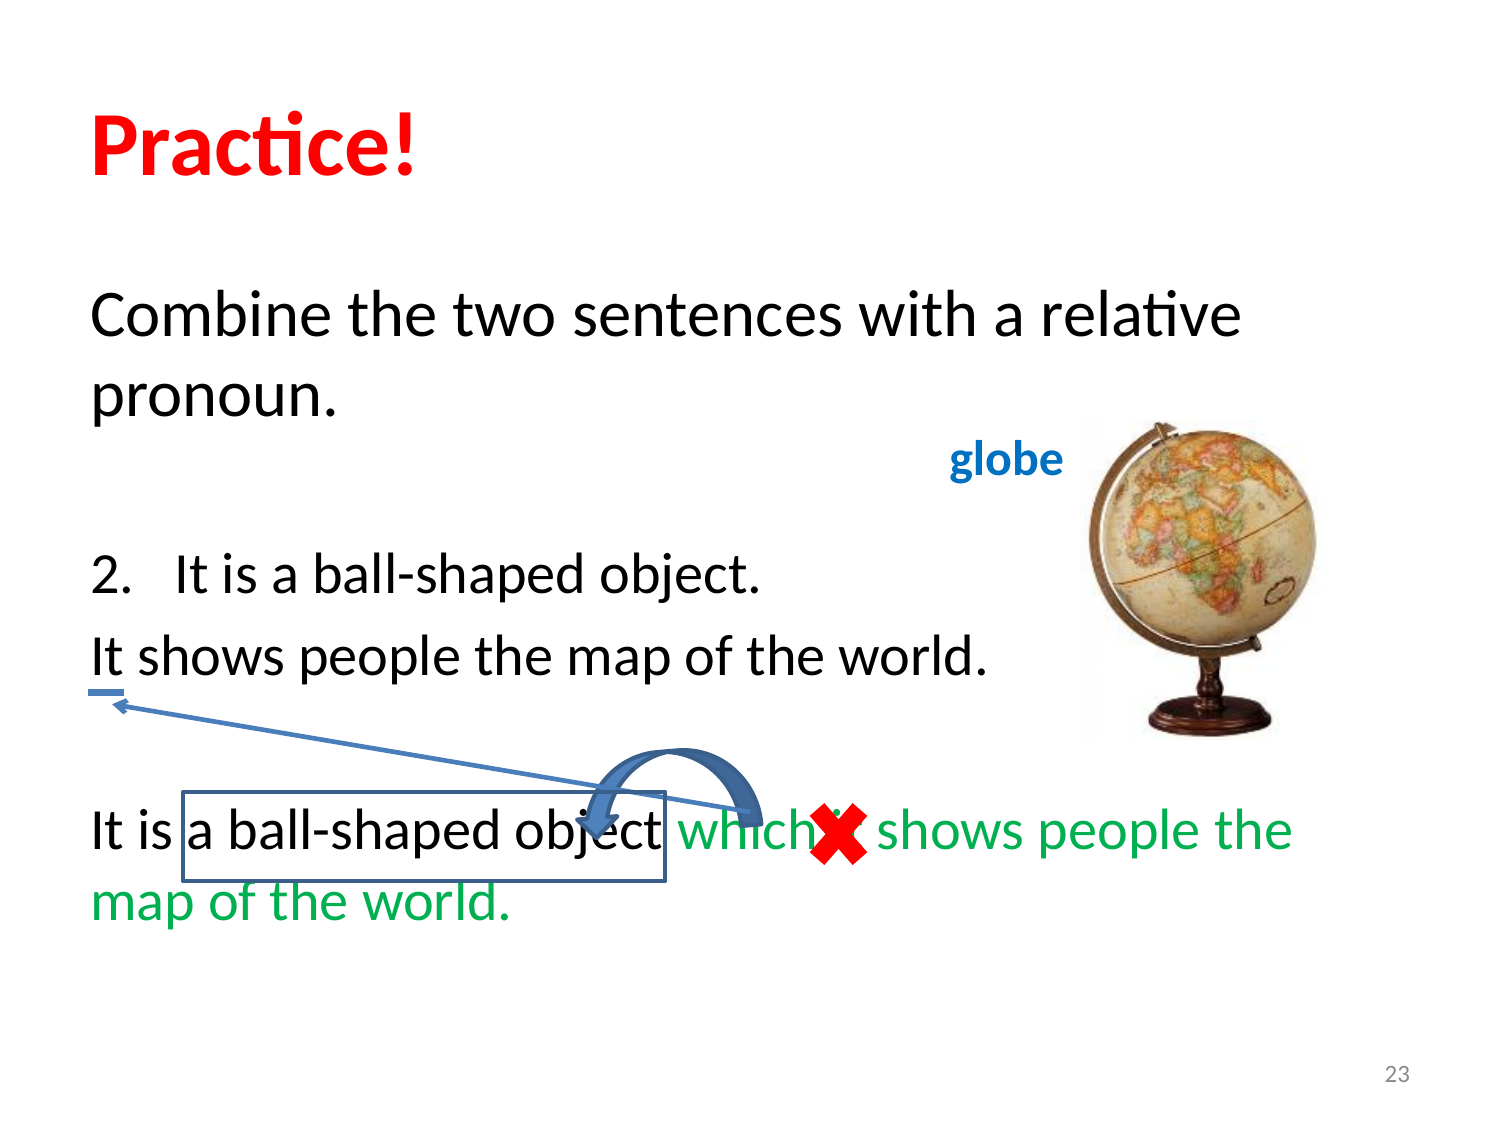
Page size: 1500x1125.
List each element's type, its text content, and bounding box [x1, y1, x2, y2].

text_box [181, 819, 667, 883]
title Practice! [75, 45, 1425, 233]
text_box [738, 793, 764, 829]
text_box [111, 703, 751, 813]
slide_number 23 [1074, 1042, 1425, 1103]
text_box globe [934, 418, 1080, 493]
list Combine the two sentences with a relative pronoun. It is a ball-shaped object. It shows people the map of the world. It is a ball-shaped object which it shows people the map of the world. [75, 262, 1425, 1005]
picture [1080, 420, 1326, 740]
text_box [807, 800, 870, 868]
